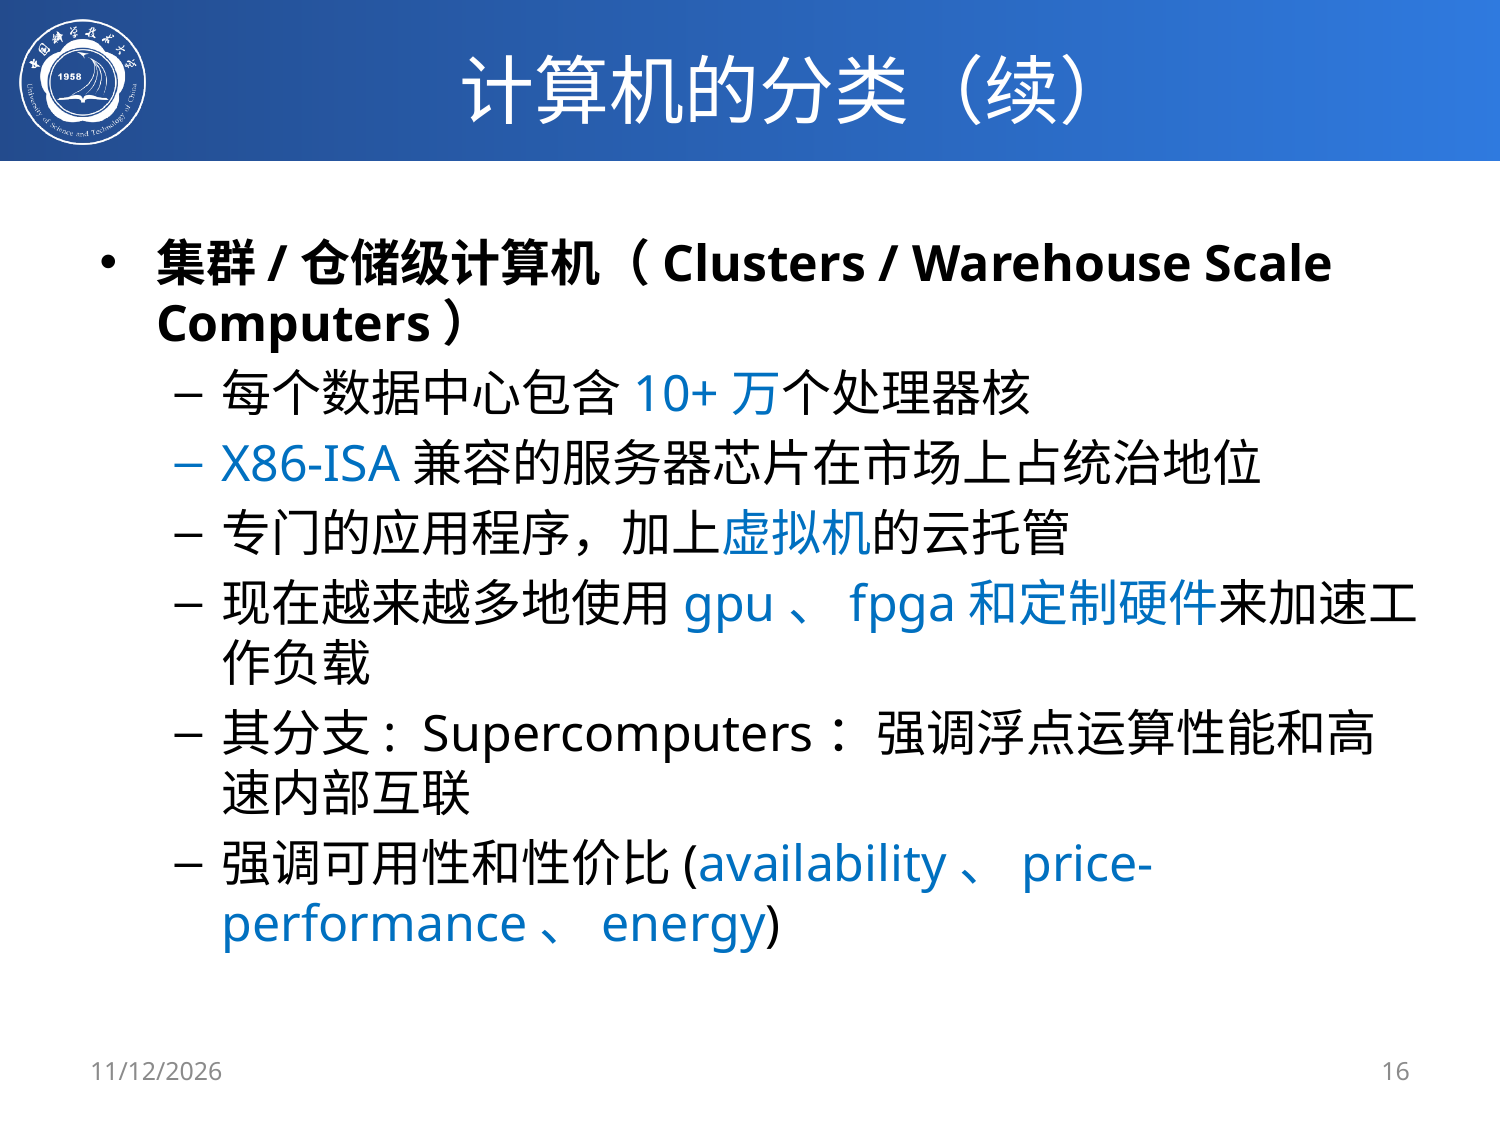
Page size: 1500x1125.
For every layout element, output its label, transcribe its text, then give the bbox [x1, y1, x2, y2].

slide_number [75, 1042, 425, 1103]
picture [19, 19, 146, 145]
title 计算机的分类（续） [169, 24, 1425, 153]
slide_number 16 [1074, 1042, 1425, 1103]
list 集群/仓储级计算机（Clusters / Warehouse Scale Computers） 每个数据中心包含10+万个处理器核 X86-ISA兼容的服务器芯片在市场上占统治地位 专门的应用程序，加上虚拟机的云托管 现在越来越多地使用gpu、fpga和定制硬件来加速工作负载 其分支: Supercomputers：强调浮点运算性能和高速内部互联 强调可用性和性价比(availability、price-performance、energy) [84, 223, 1435, 1053]
